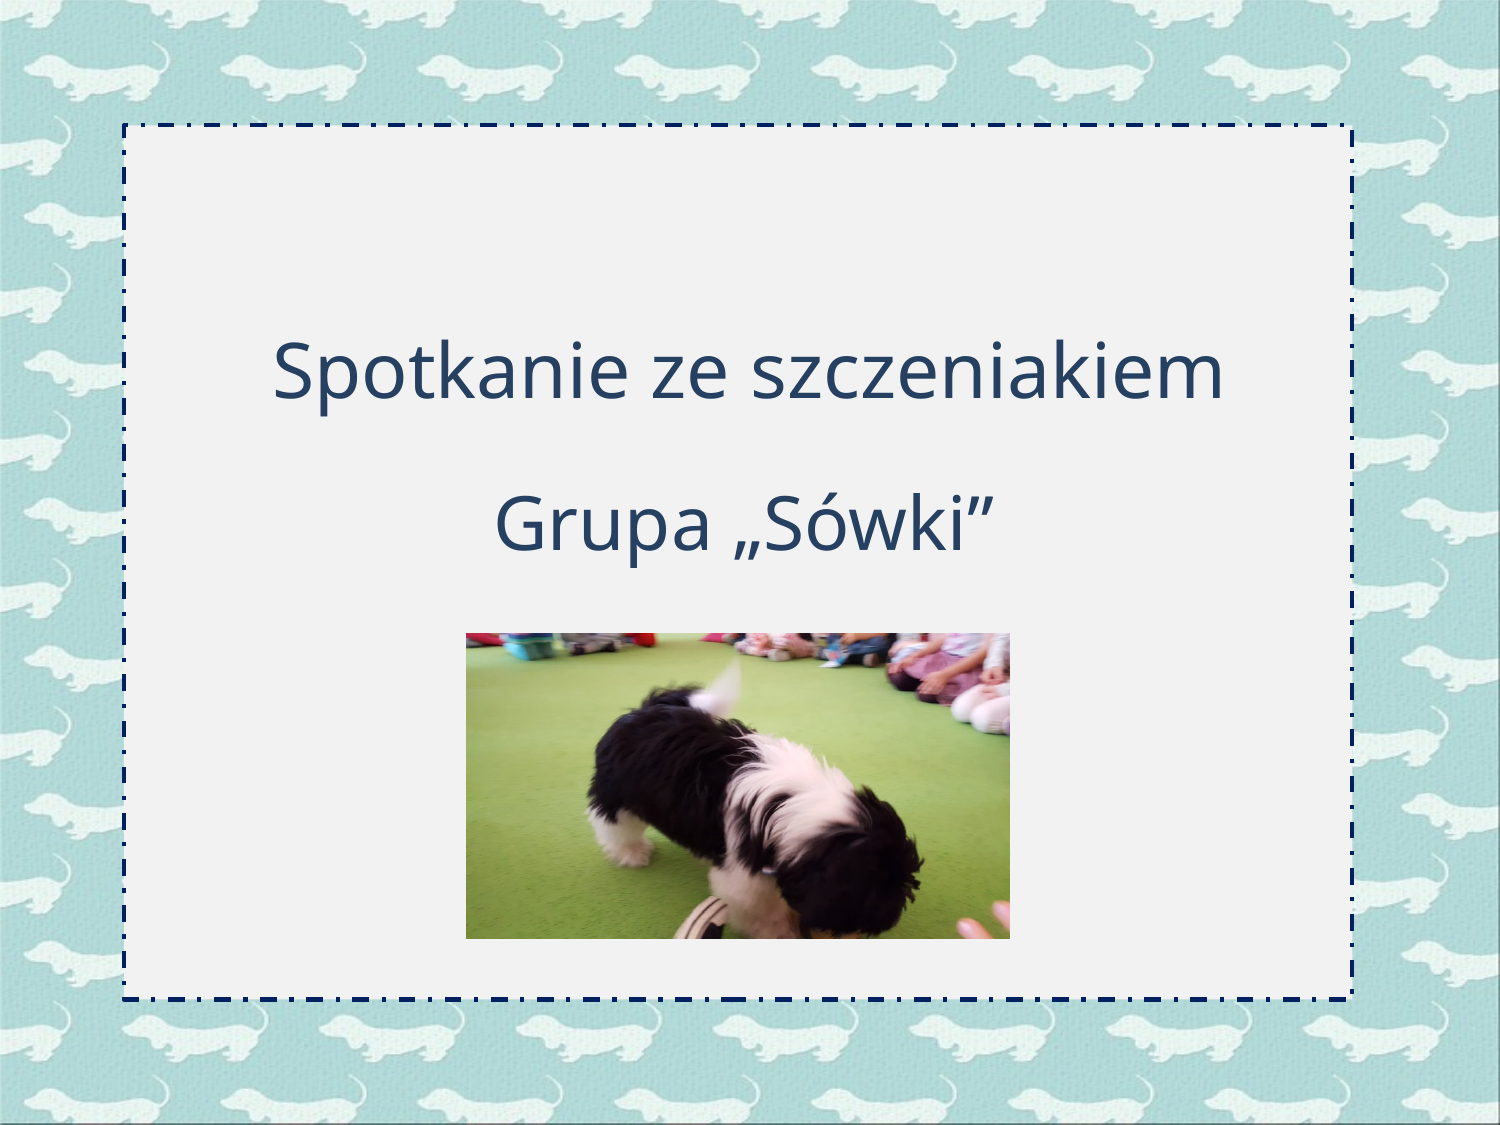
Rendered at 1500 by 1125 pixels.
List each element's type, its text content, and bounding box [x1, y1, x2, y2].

text_box [122, 123, 1354, 267]
text_box Grupa „Sówki” [478, 467, 1081, 573]
text_box [122, 516, 1354, 1002]
picture [0, 0, 1500, 1125]
title Spotkanie ze szczeniakiem [112, 267, 1388, 516]
